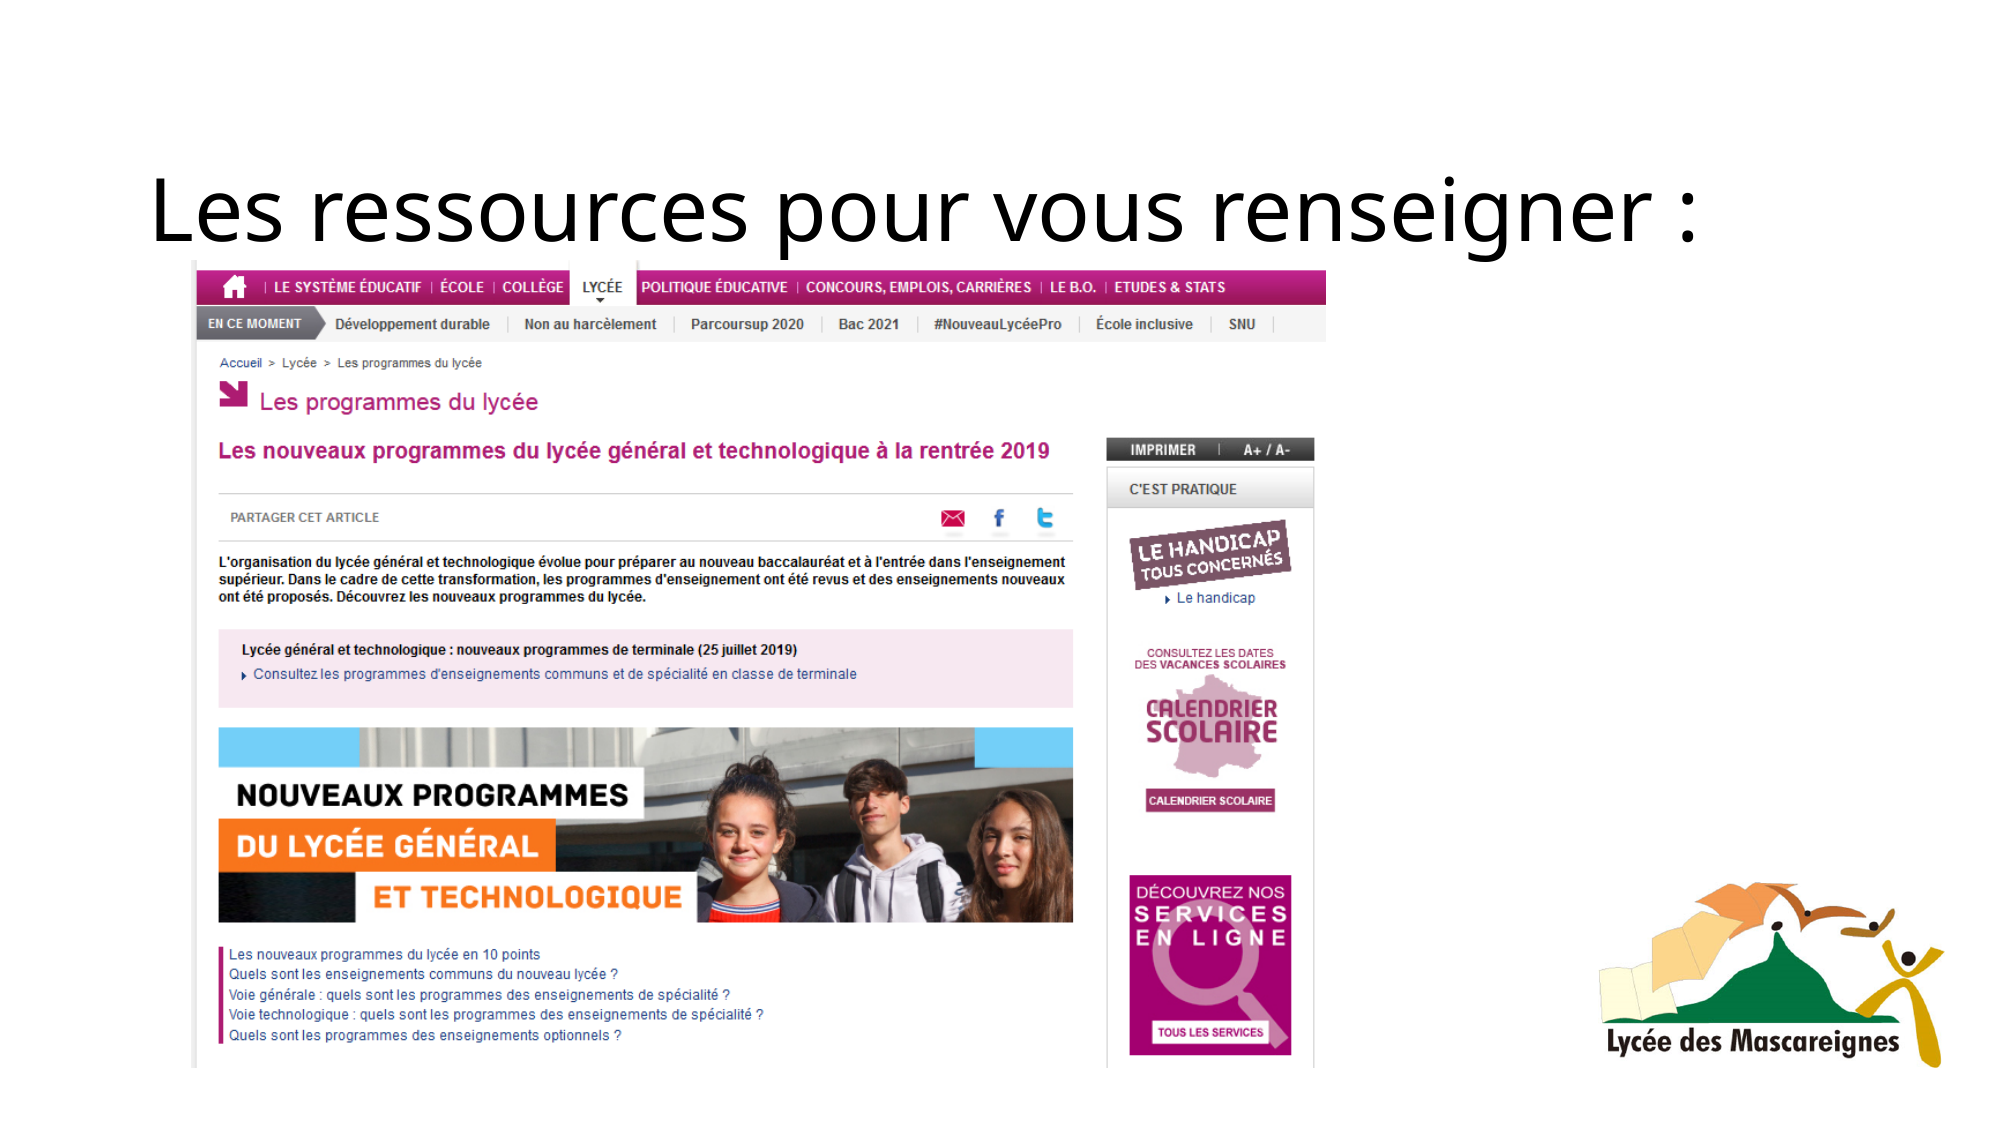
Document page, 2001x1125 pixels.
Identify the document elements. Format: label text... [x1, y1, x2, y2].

picture [191, 260, 1326, 1068]
picture [1598, 882, 1945, 1068]
title Les ressources pour vous renseigner : [60, 93, 1812, 373]
